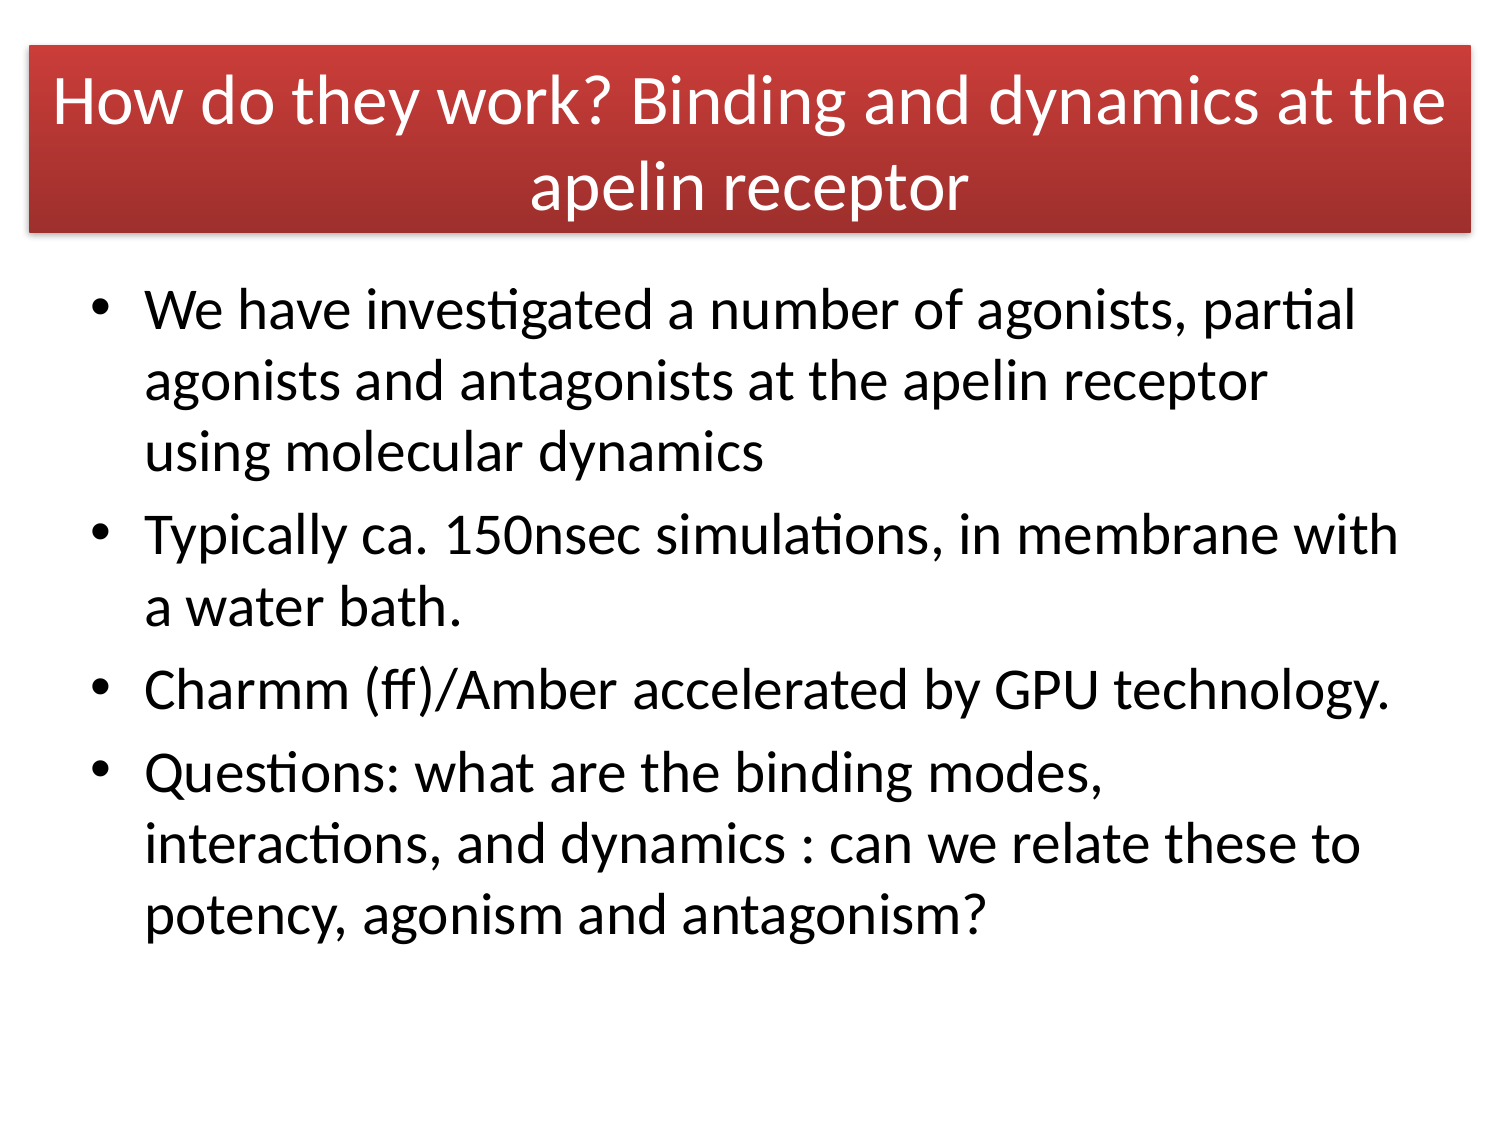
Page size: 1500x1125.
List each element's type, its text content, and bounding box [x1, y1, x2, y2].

title How do they work? Binding and dynamics at the apelin receptor [29, 45, 1471, 233]
list We have investigated a number of agonists, partial agonists and antagonists at the apelin receptor using molecular dynamics Typically ca. 150nsec simulations, in membrane with a water bath. Charmm (ff)/Amber accelerated by GPU technology. Questions: what are the binding modes, interactions, and dynamics : can we relate these to potency, agonism and antagonism? [75, 262, 1425, 1005]
